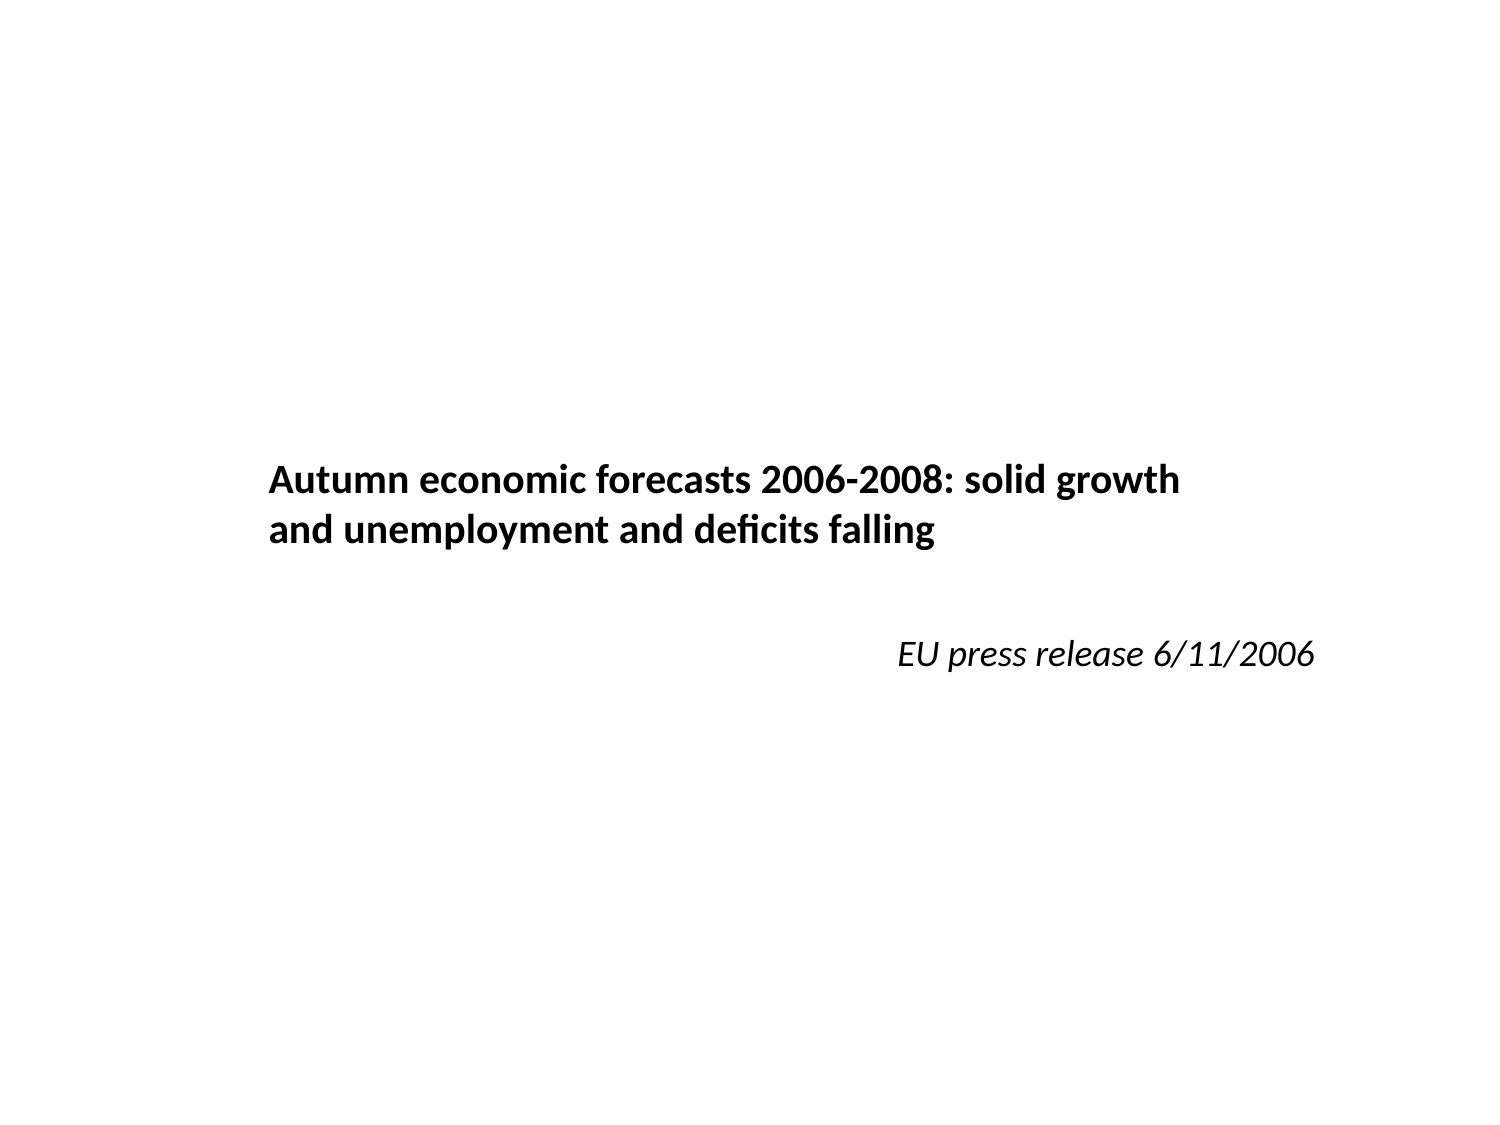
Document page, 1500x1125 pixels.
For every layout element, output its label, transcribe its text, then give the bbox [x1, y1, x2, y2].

text_box Autumn economic forecasts 2006-2008: solid growth and unemployment and deficits falling [253, 444, 1223, 560]
text_box EU press release 6/11/2006 [882, 621, 1330, 682]
